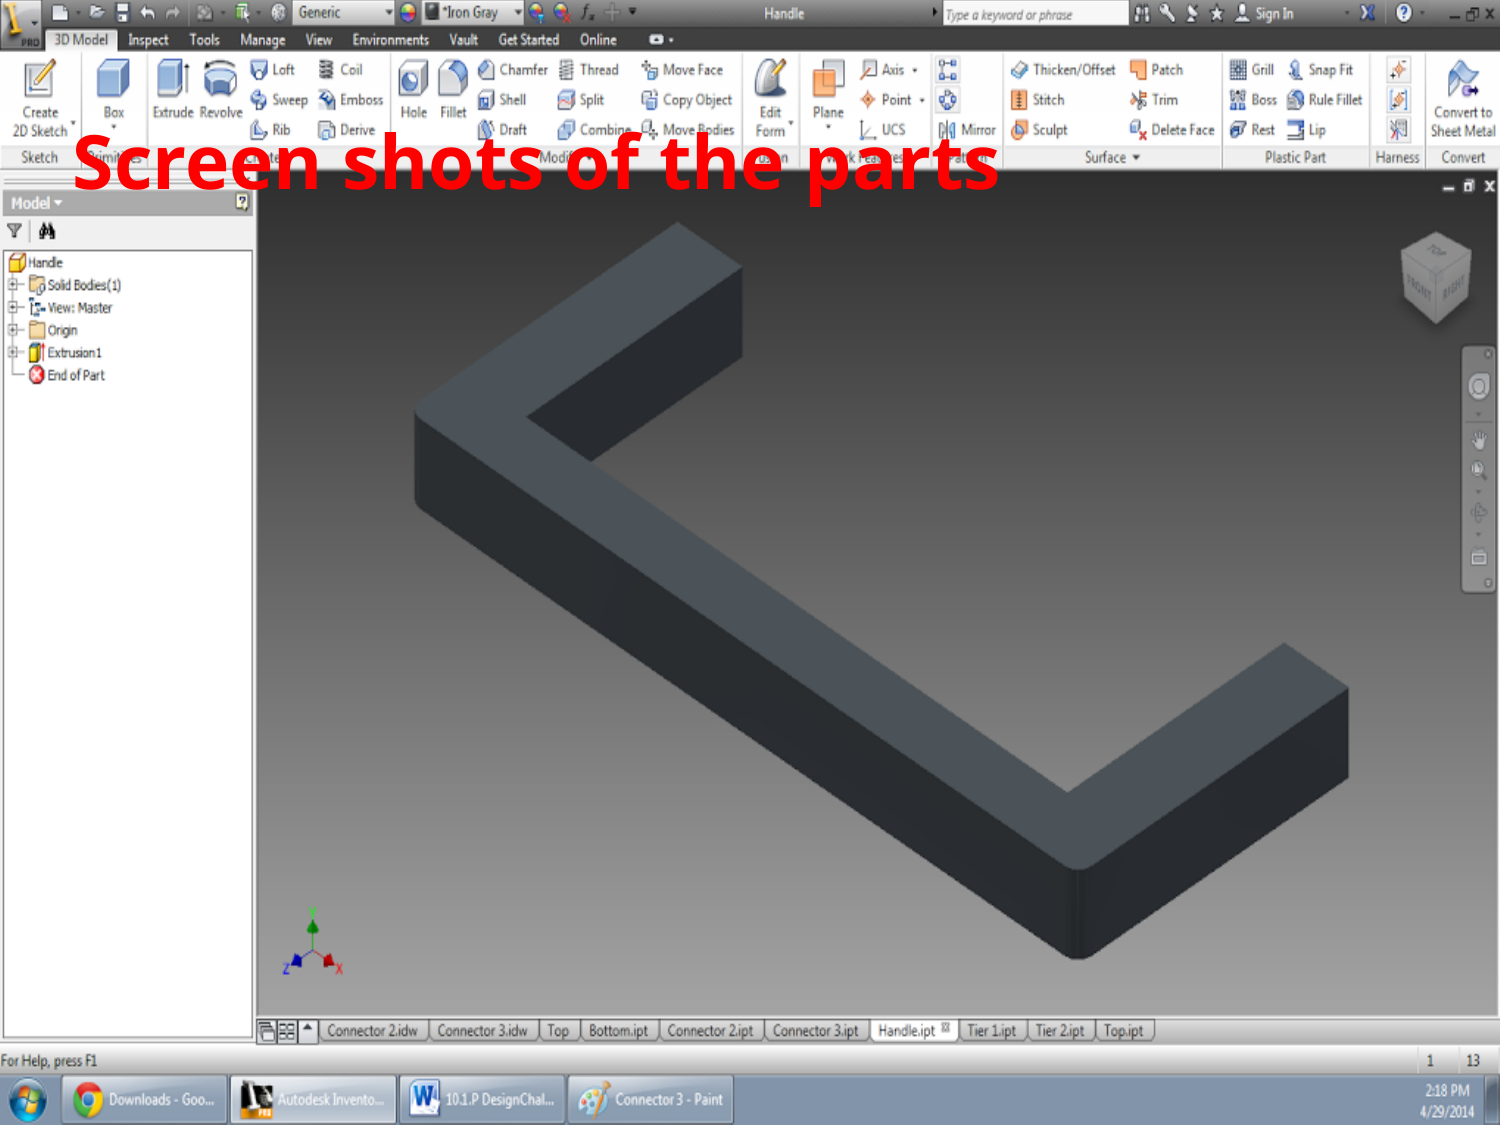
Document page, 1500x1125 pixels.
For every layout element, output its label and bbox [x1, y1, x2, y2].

list [0, 0, 1500, 1125]
